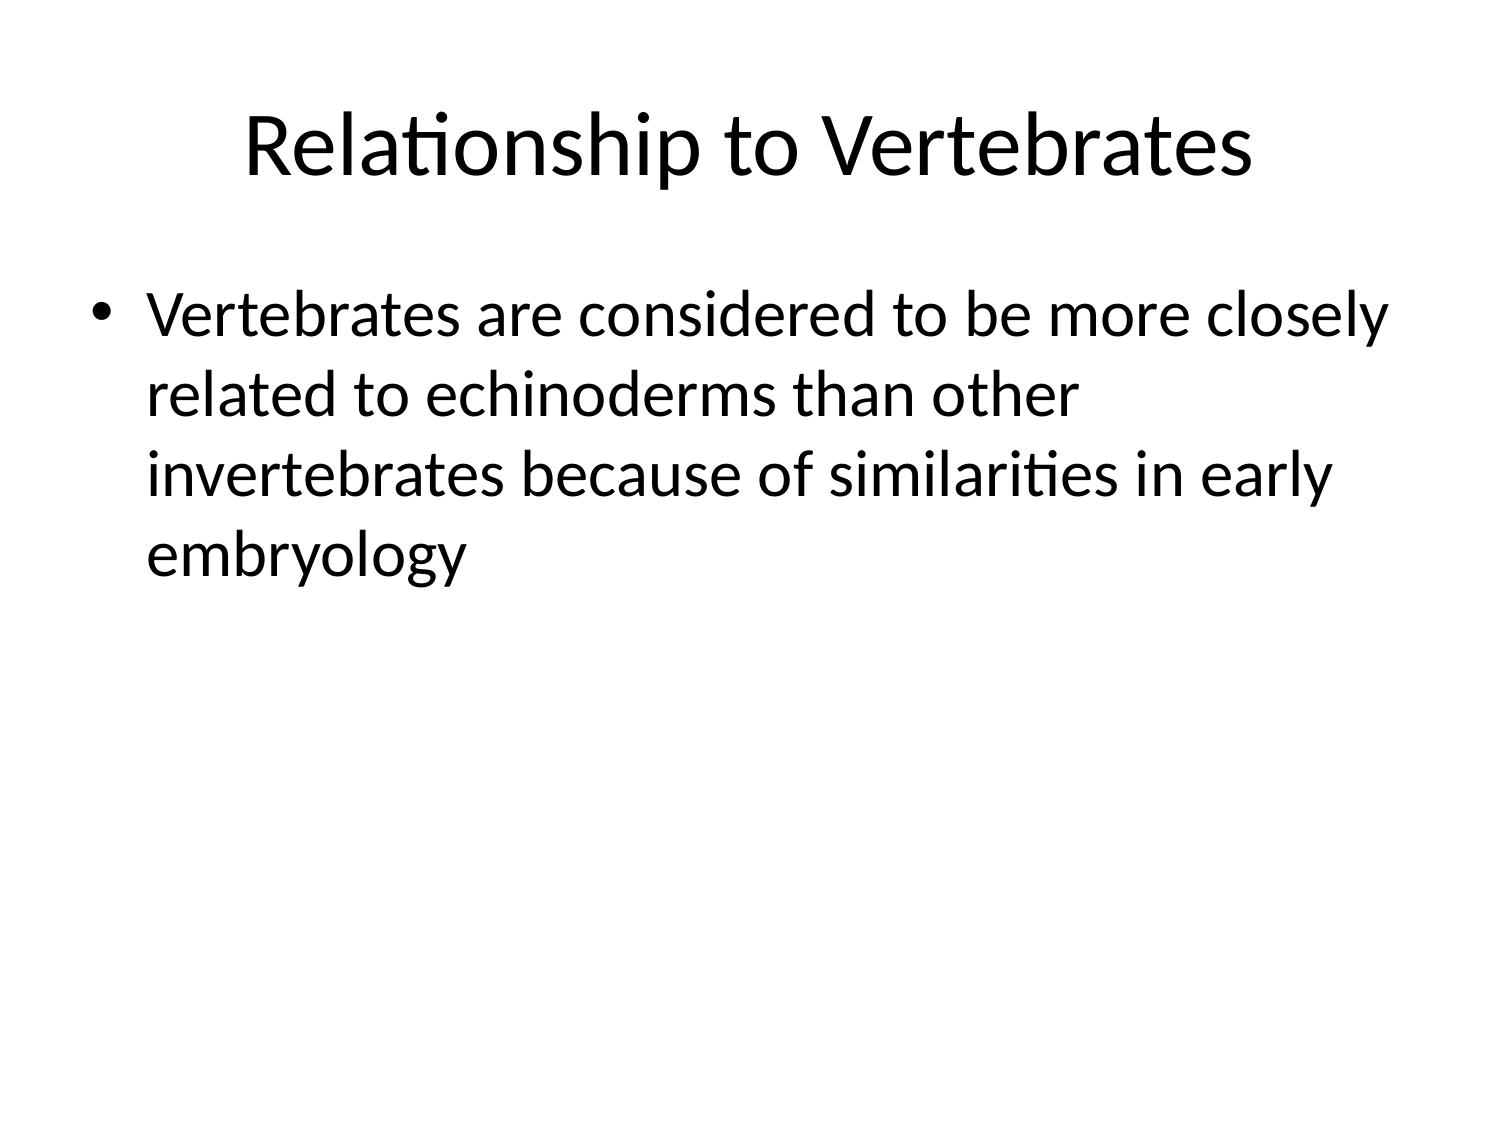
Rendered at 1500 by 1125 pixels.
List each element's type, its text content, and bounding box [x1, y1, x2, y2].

list Vertebrates are considered to be more closely related to echinoderms than other invertebrates because of similarities in early embryology [75, 262, 1425, 1005]
title Relationship to Vertebrates [75, 45, 1425, 233]
